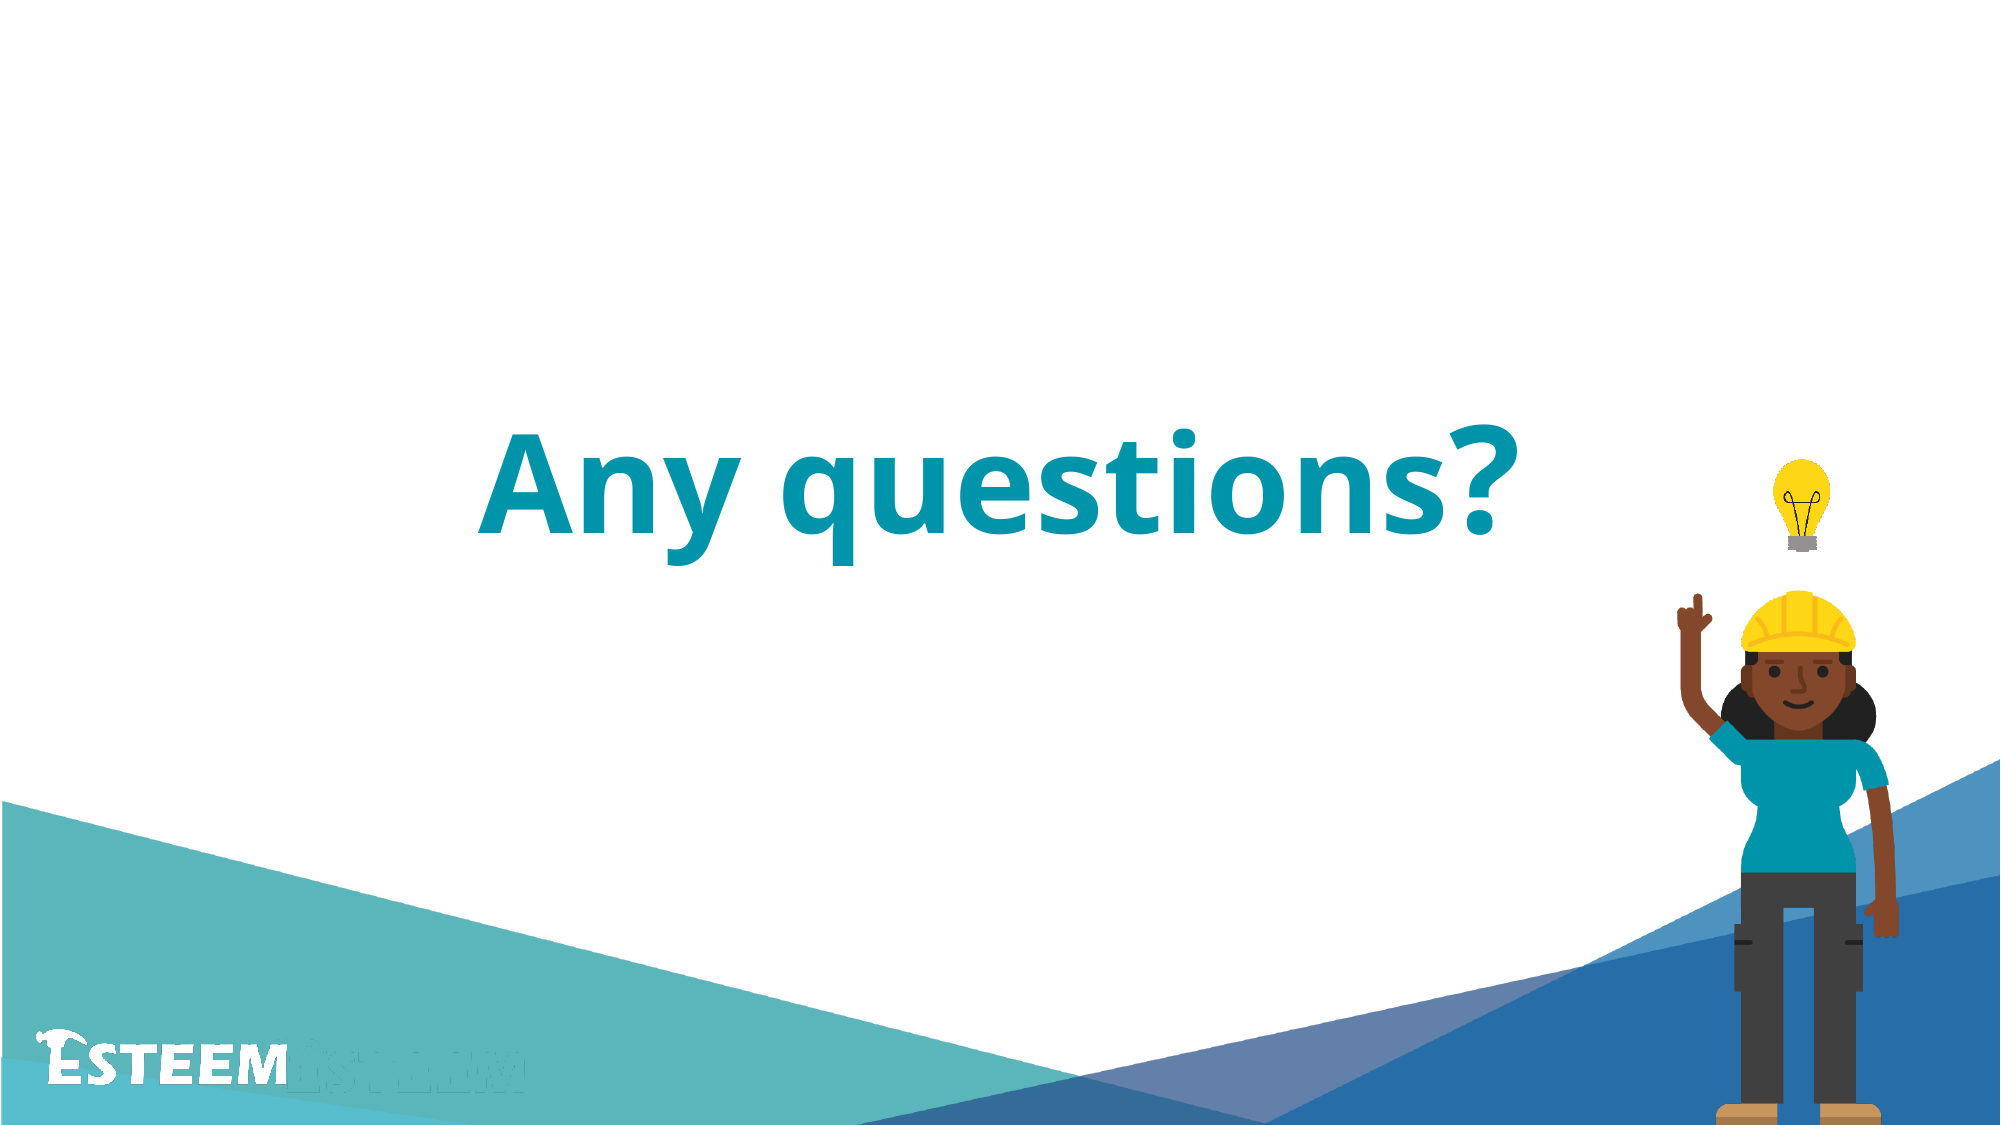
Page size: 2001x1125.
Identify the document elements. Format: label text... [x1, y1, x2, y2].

picture [1773, 459, 1830, 552]
text_box Any questions? [375, 376, 1625, 572]
picture [0, 590, 2000, 1125]
